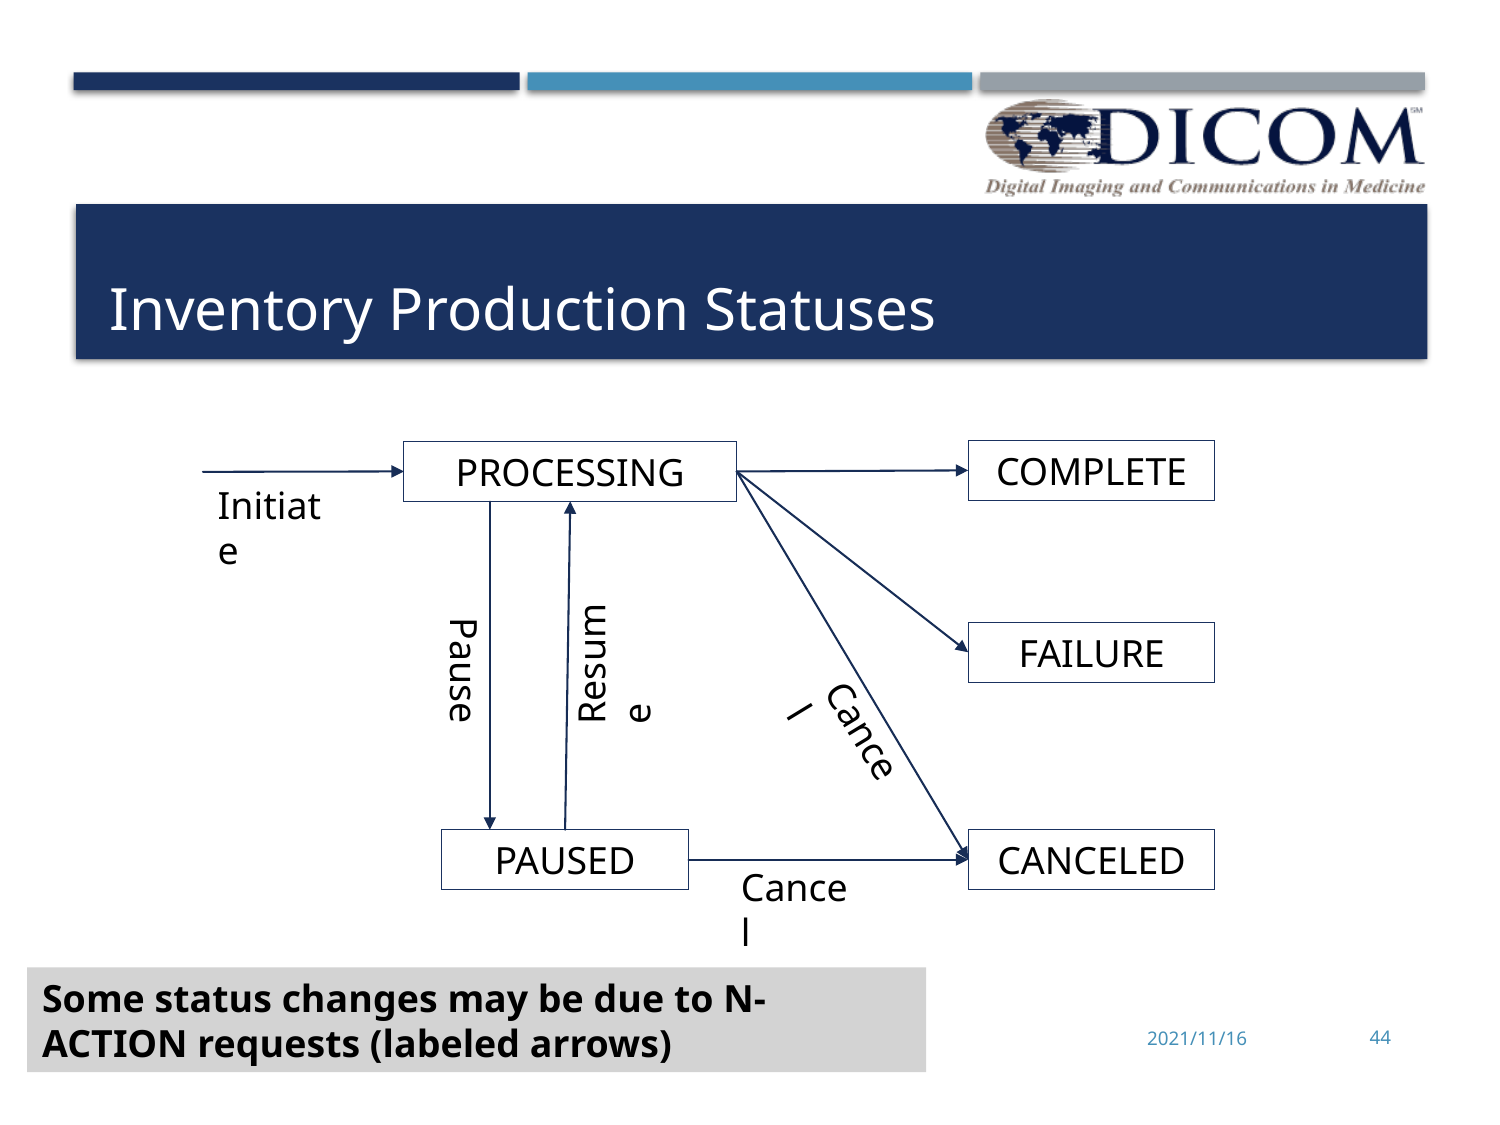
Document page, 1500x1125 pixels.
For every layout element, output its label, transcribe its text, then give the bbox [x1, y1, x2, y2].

text_box PROCESSING [403, 441, 737, 502]
text_box Initiate [202, 481, 347, 580]
text_box PAUSED [441, 829, 689, 890]
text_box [564, 501, 571, 831]
text_box FAILURE [975, 622, 1215, 683]
text_box Resume [576, 578, 666, 740]
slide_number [927, 1008, 1262, 1069]
picture [984, 99, 1426, 198]
slide_number 44 [1279, 1008, 1406, 1069]
text_box CANCELED [968, 829, 1215, 890]
text_box Cancel [726, 869, 870, 962]
title Inventory Production Statuses [94, 213, 1406, 350]
text_box COMPLETE [968, 440, 1215, 501]
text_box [736, 471, 969, 858]
text_box Pause [435, 602, 483, 763]
text_box Some status changes may be due to N-ACTION requests (labeled arrows) [27, 967, 927, 1073]
